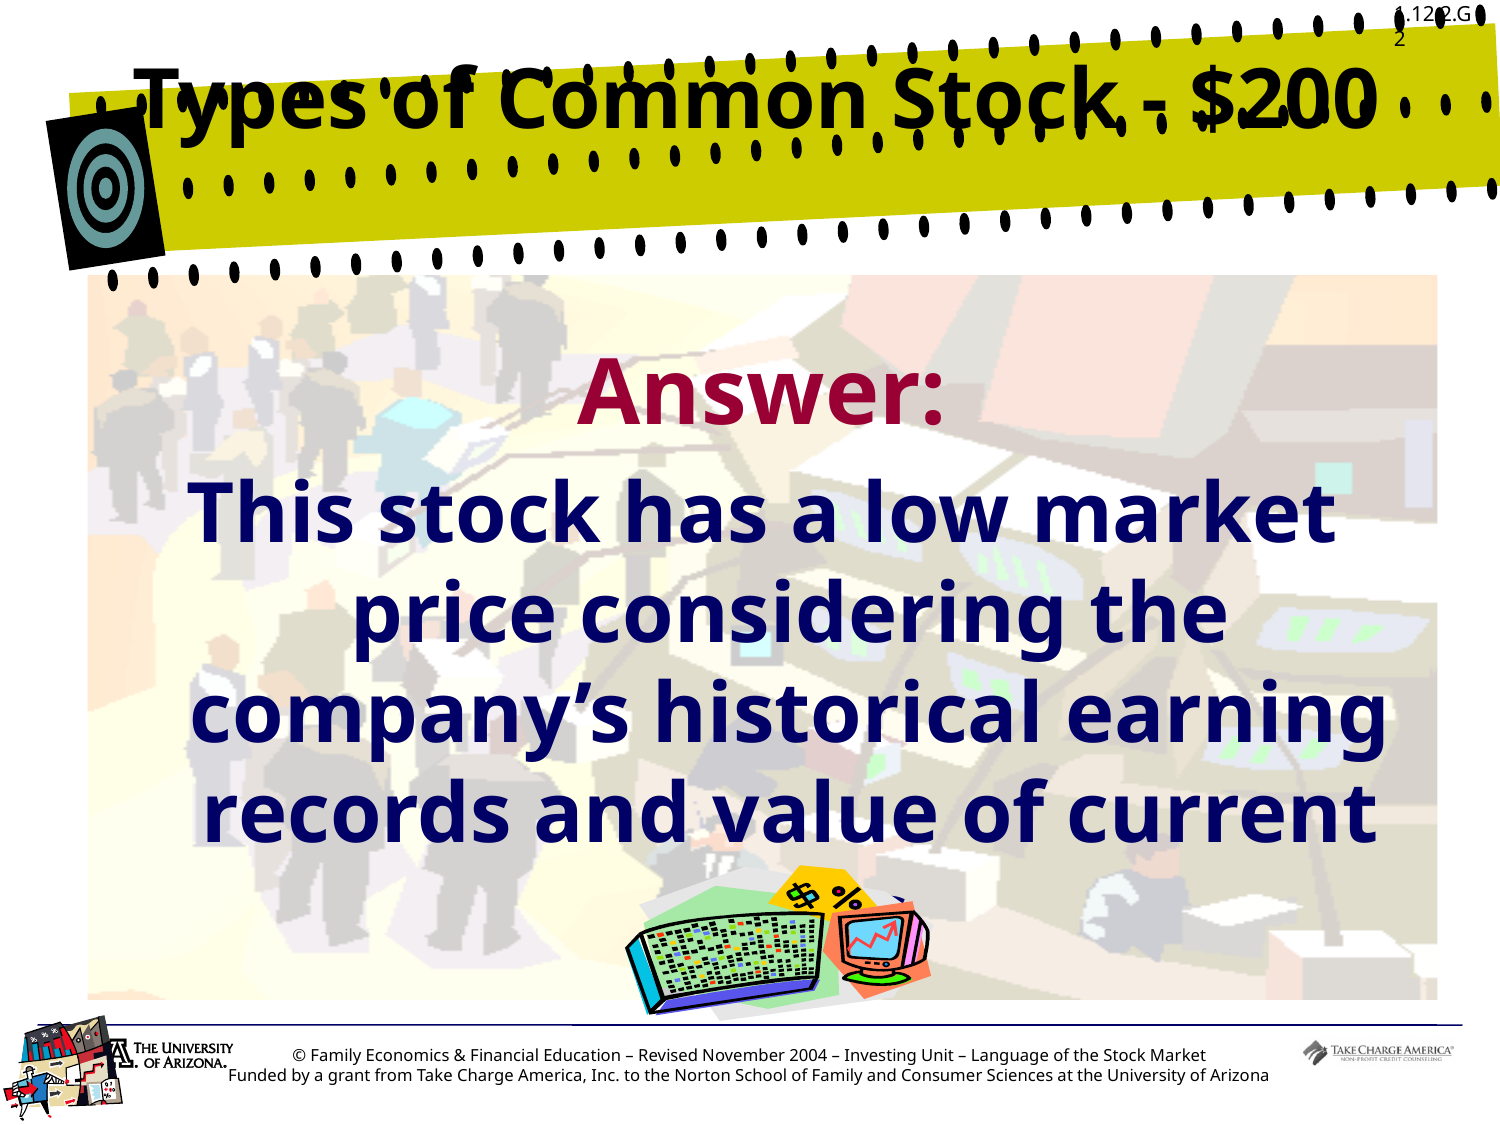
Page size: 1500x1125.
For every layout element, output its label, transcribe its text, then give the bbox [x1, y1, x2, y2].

picture [87, 275, 1438, 324]
picture [0, 1012, 126, 1125]
picture [87, 862, 1438, 1024]
title Types of Common Stock - $200 [50, 37, 1463, 218]
list Answer: This stock has a low market price considering the company’s historical earning records and value of current assets. [87, 324, 1438, 975]
